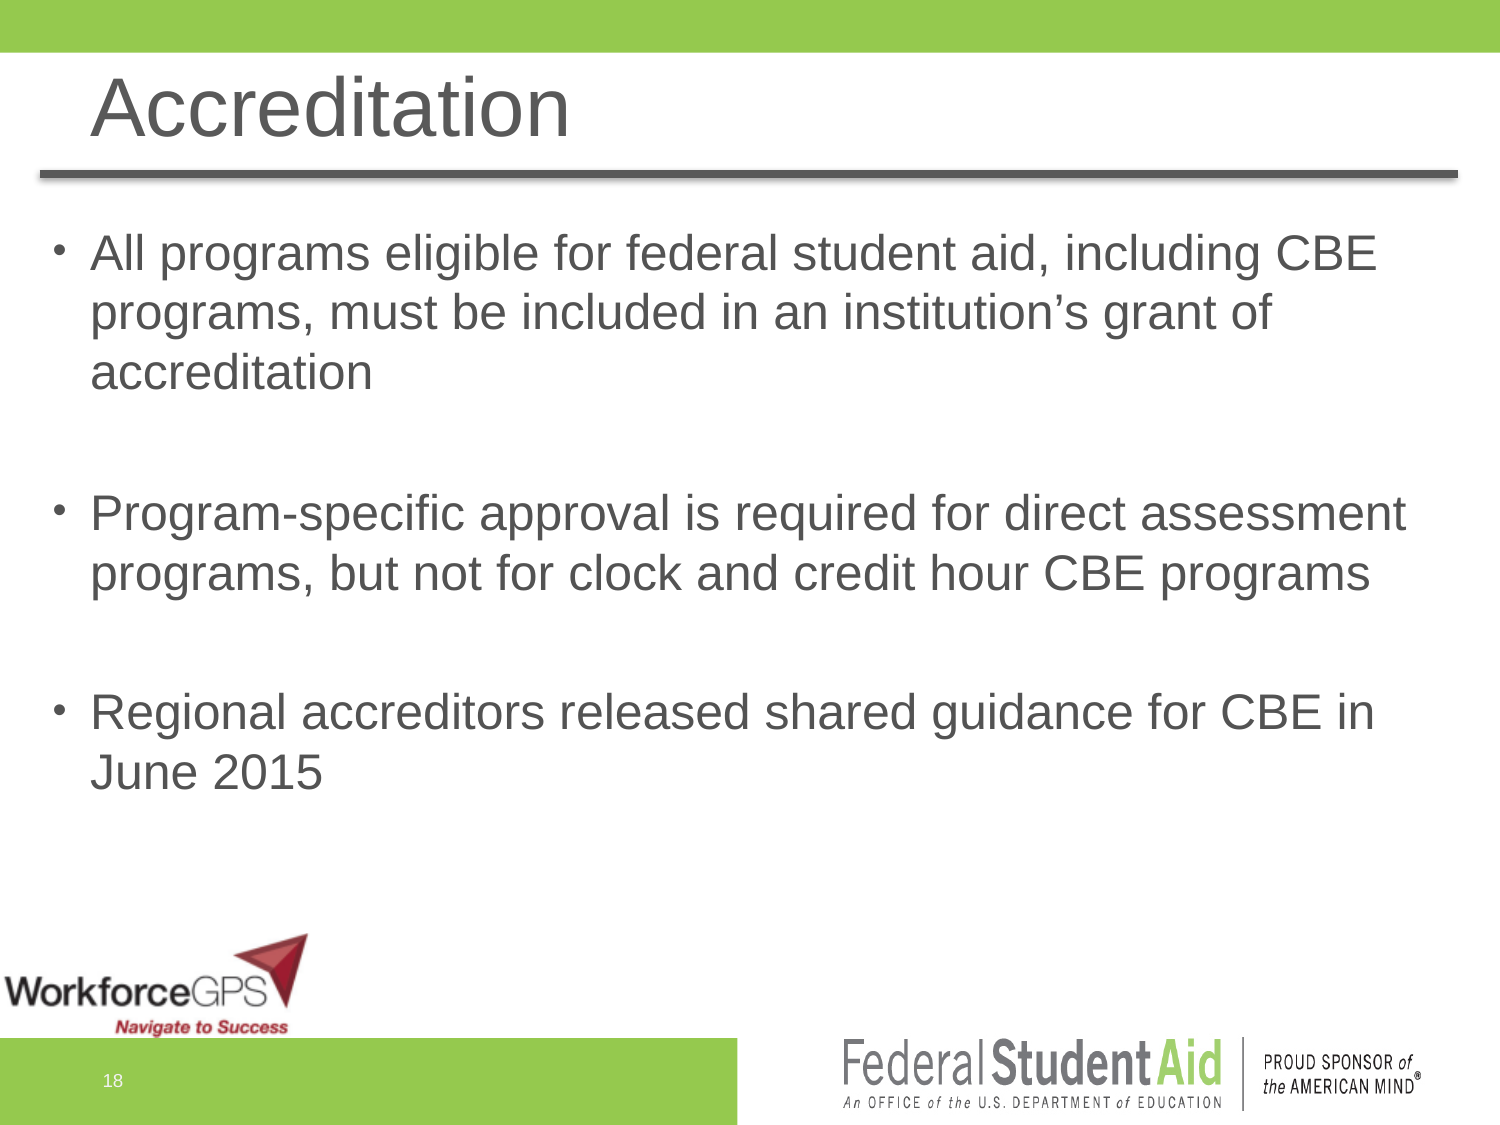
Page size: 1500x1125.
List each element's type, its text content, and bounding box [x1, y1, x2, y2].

picture [827, 1010, 1438, 1125]
title Accreditation [75, 45, 1479, 180]
list All programs eligible for federal student aid, including CBE programs, must be included in an institution’s grant of accreditation Program-specific approval is required for direct assessment programs, but not for clock and credit hour CBE programs Regional accreditors released shared guidance for CBE in June 2015 [37, 212, 1479, 955]
picture [1, 933, 312, 1038]
slide_number 18 [87, 1050, 438, 1111]
